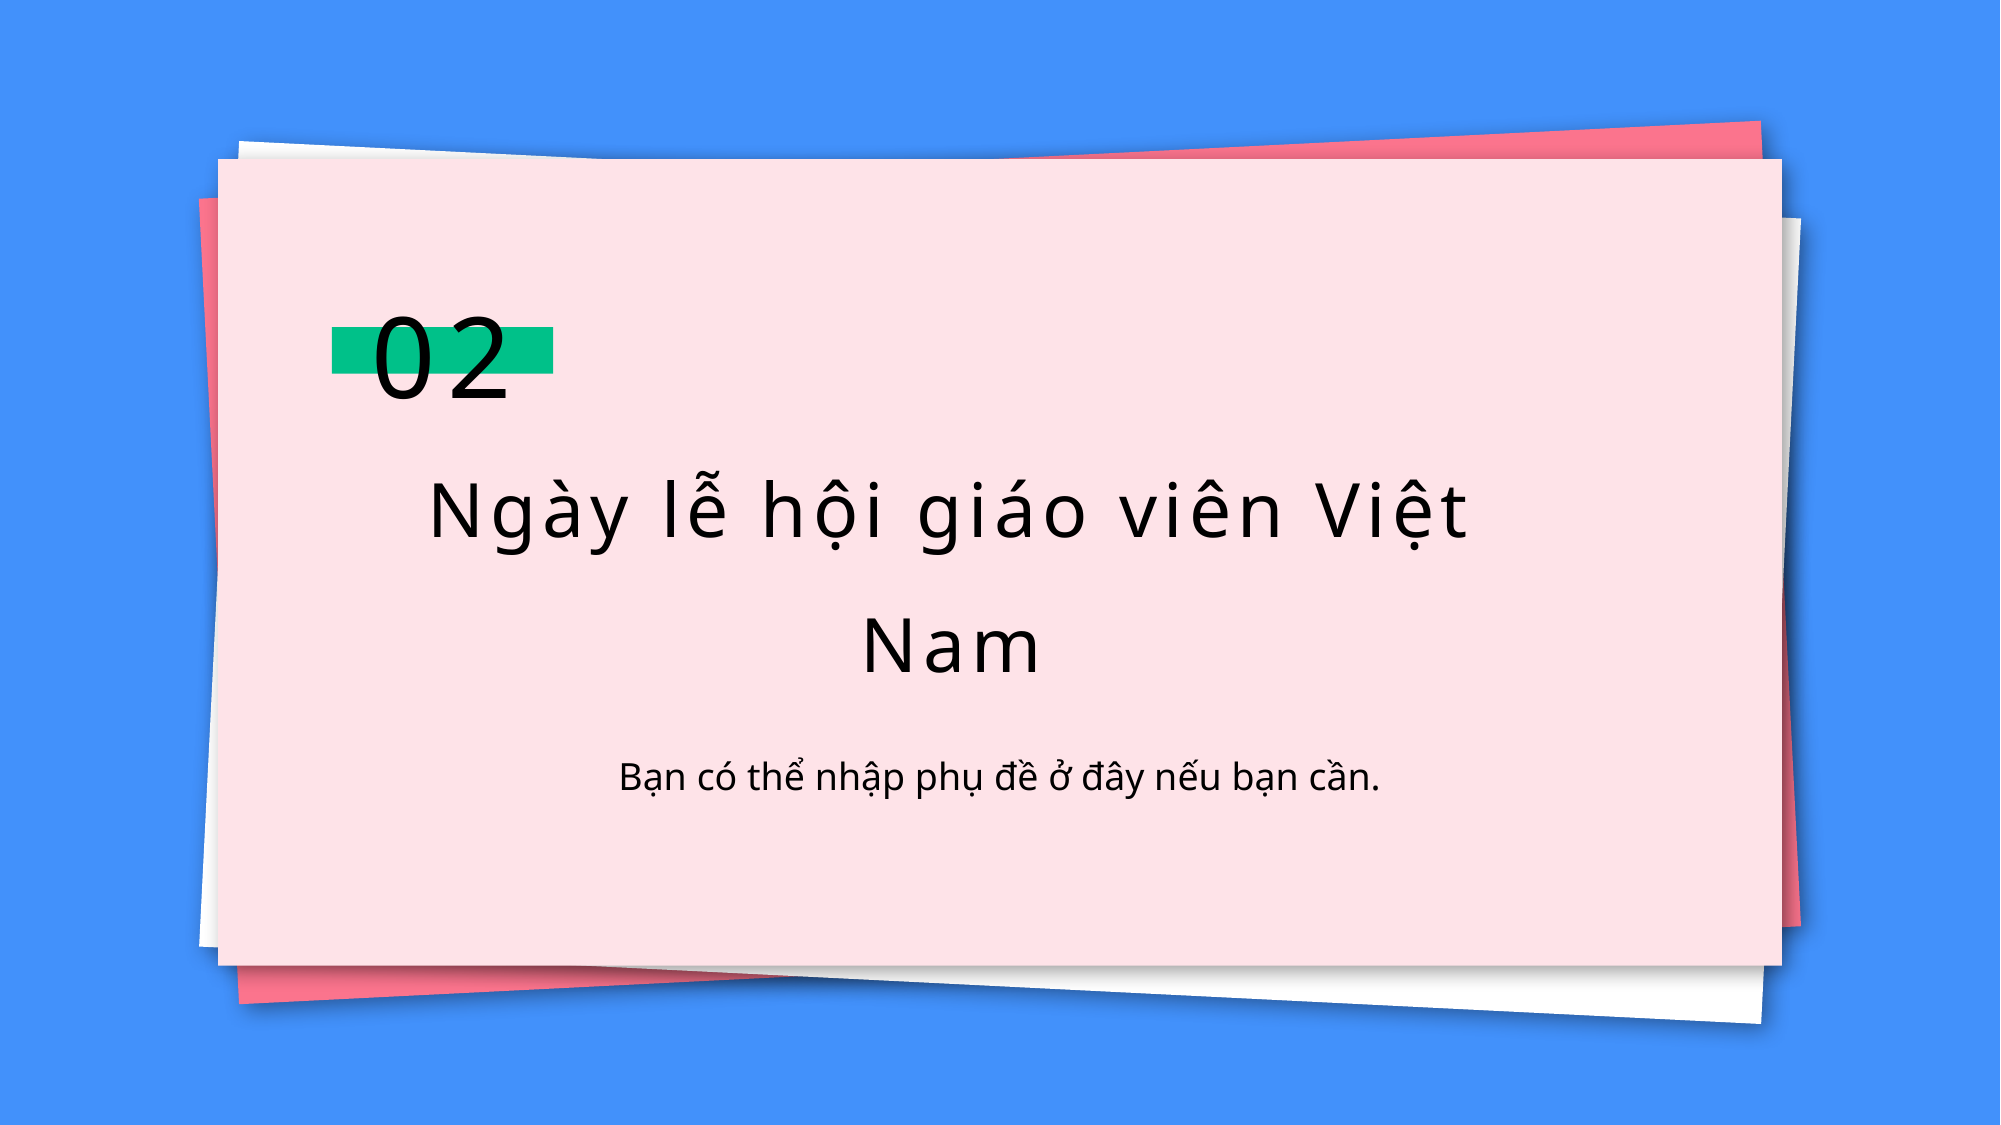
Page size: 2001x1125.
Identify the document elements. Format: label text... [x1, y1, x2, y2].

subtitle Bạn có thể nhập phụ đề ở đây nếu bạn cần. [523, 733, 1477, 890]
title 02 [277, 235, 606, 472]
title Ngày lễ hội giáo viên Việt Nam [390, 417, 1513, 708]
